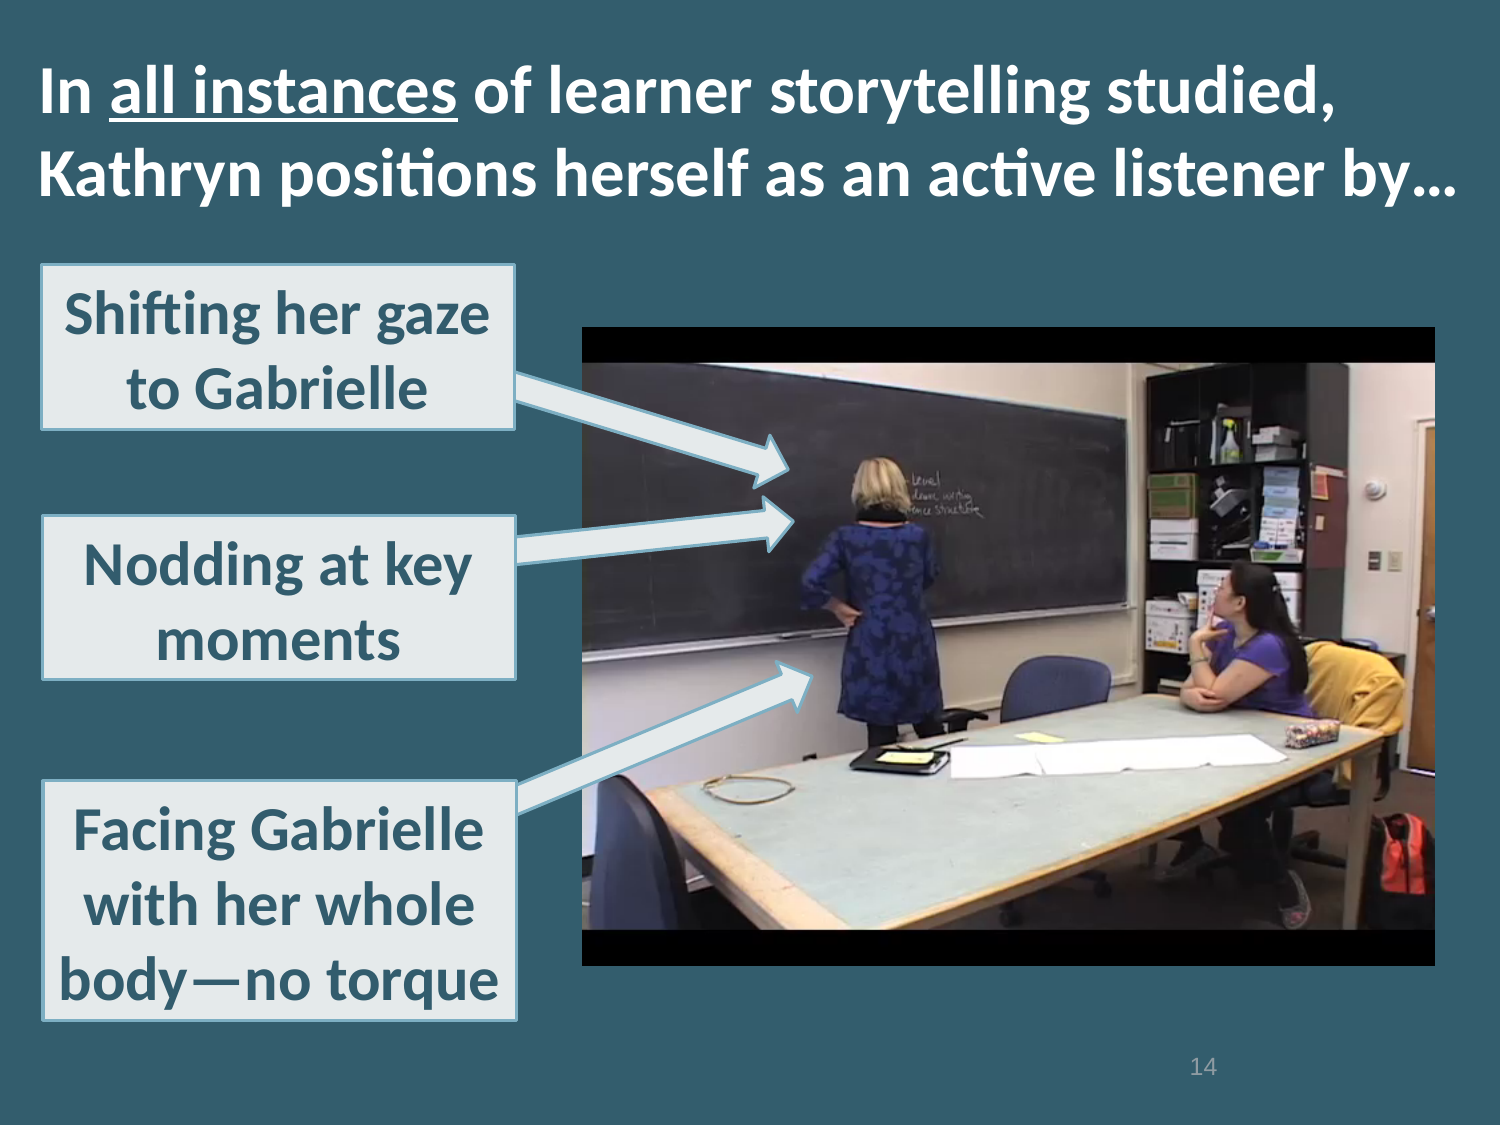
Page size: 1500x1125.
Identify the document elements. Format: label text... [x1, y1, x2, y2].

slide_number 14 [1174, 1042, 1362, 1103]
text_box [40, 264, 796, 450]
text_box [581, 325, 1436, 967]
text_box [42, 718, 827, 1024]
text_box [41, 510, 795, 682]
text_box In all instances of learner storytelling studied, Kathryn positions herself as an active listener by… [23, 37, 1500, 300]
